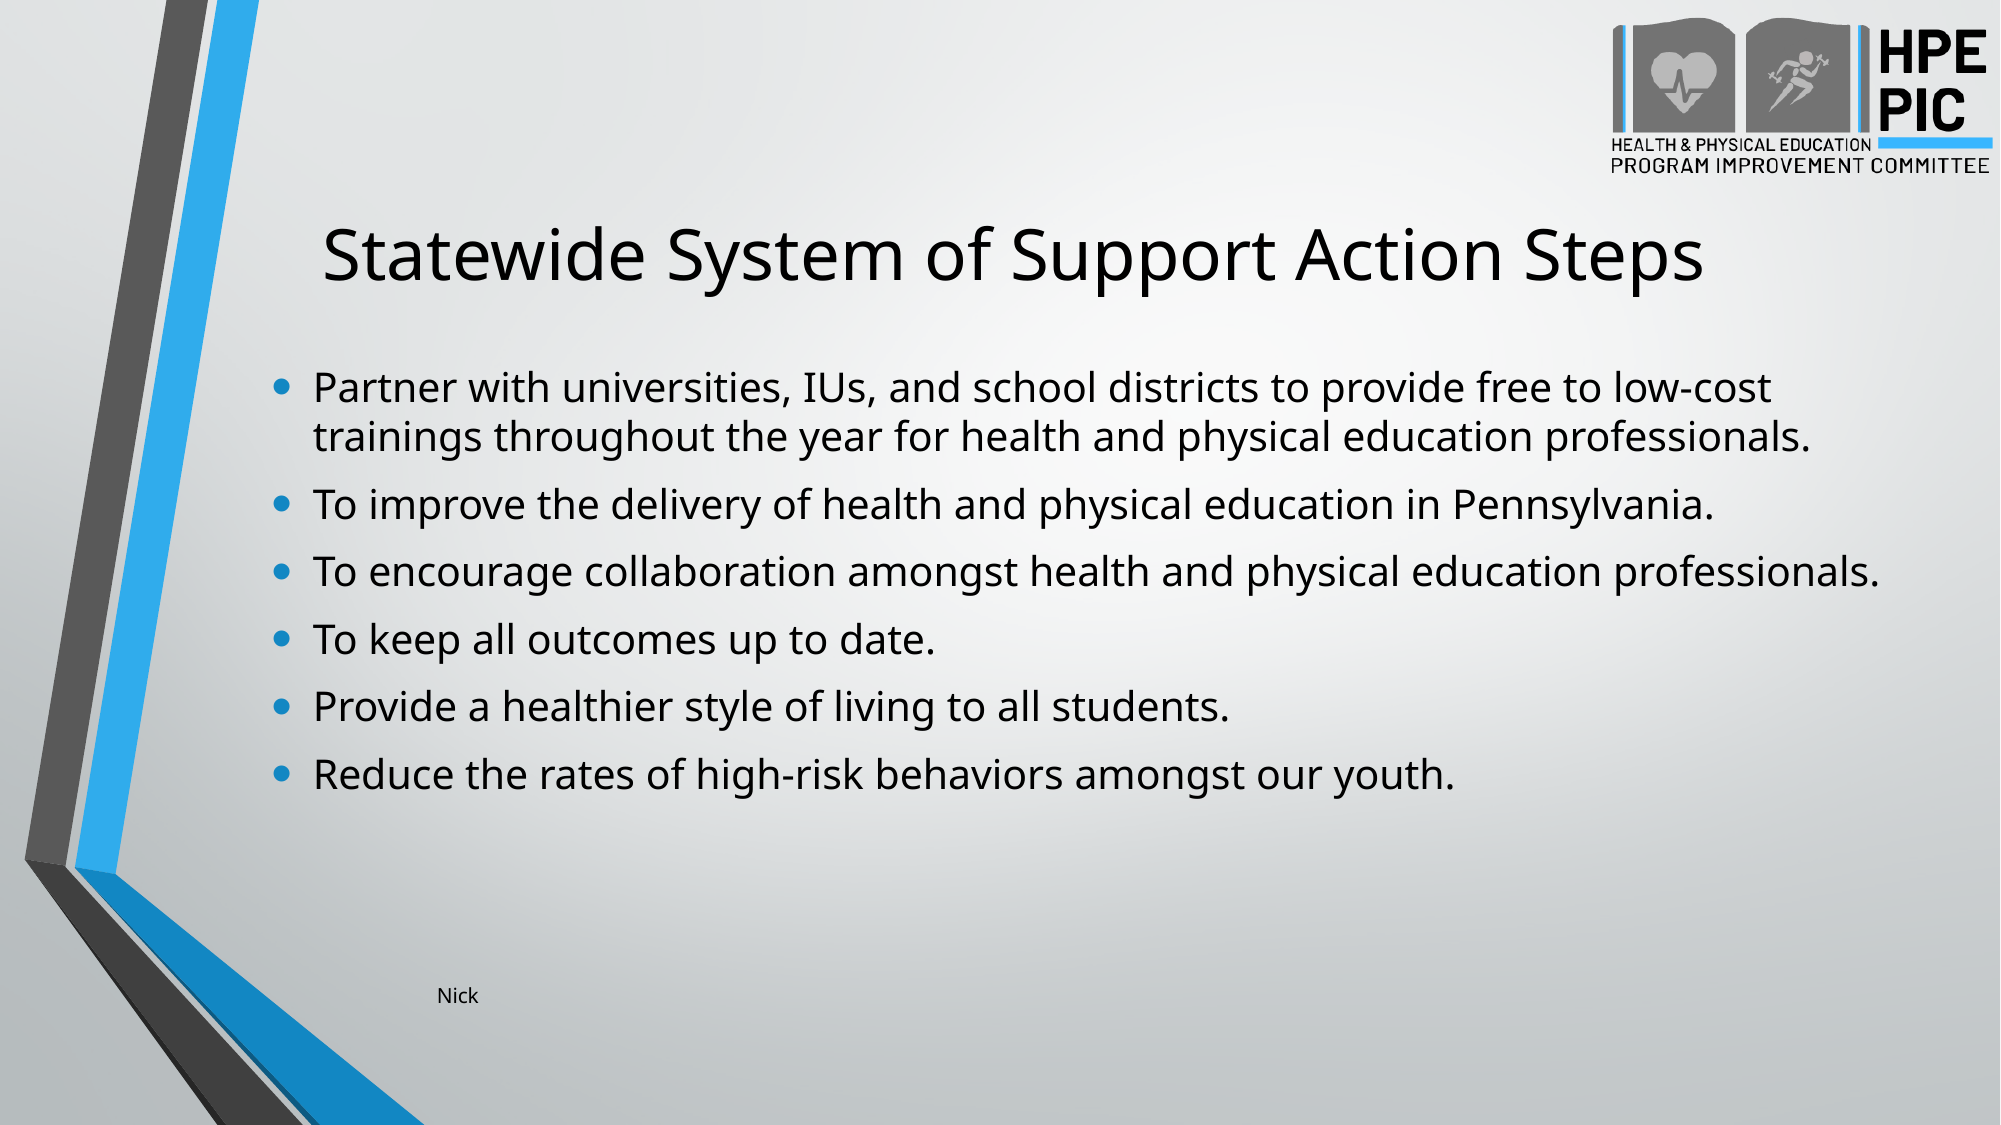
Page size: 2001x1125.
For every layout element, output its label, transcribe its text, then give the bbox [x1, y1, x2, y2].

list Partner with universities, IUs, and school districts to provide free to low-cost trainings throughout the year for health and physical education professionals. To improve the delivery of health and physical education in Pennsylvania. To encourage collaboration amongst health and physical education professionals. To keep all outcomes up to date. Provide a healthier style of living to all students. Reduce the rates of high-risk behaviors amongst our youth. [256, 354, 1900, 861]
title Statewide System of Support Action Steps [256, 171, 1773, 334]
footer Nick [421, 965, 1584, 1025]
picture [1589, 0, 2001, 201]
